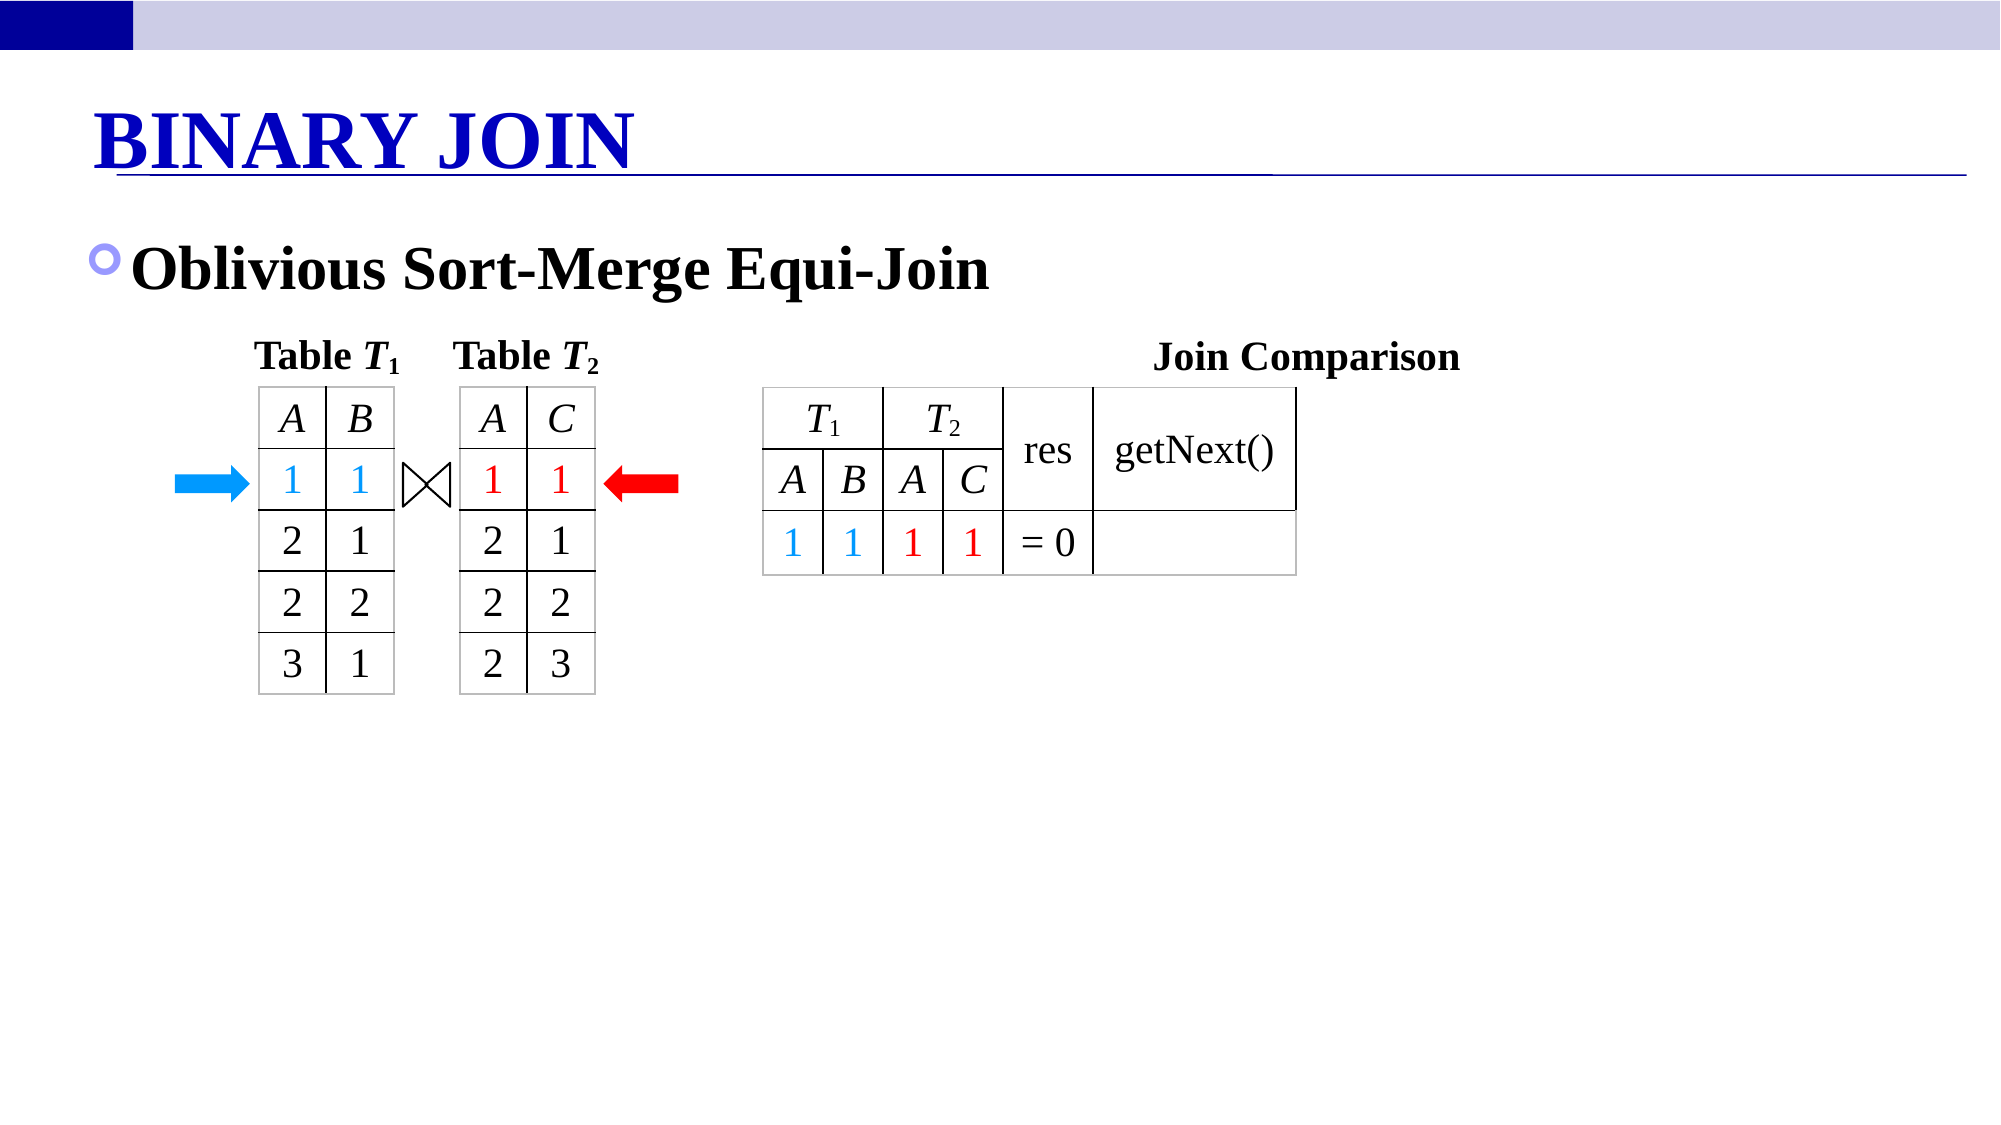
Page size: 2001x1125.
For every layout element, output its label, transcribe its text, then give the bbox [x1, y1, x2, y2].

table_cell 2 [260, 572, 325, 632]
table_cell 1 [327, 449, 393, 509]
text_box Oblivious Sort-Merge Equi-Join [70, 219, 1867, 1043]
table_cell 1 [944, 511, 1002, 574]
table_cell C [944, 450, 1002, 510]
table_header res [1004, 388, 1092, 510]
text_box [174, 464, 250, 503]
table_cell 2 [260, 511, 325, 570]
table_cell 2 [327, 572, 393, 632]
table_cell 1 [327, 511, 393, 570]
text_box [402, 462, 451, 507]
text_box Table T2 [435, 321, 616, 387]
table_cell 3 [260, 633, 325, 693]
table_cell 3 [528, 633, 594, 693]
table_header C [528, 388, 594, 448]
table_cell 2 [528, 572, 594, 632]
table_cell = 0 [1004, 511, 1092, 574]
table_cell A [764, 450, 822, 510]
table_cell 1 [884, 511, 942, 574]
table_cell 1 [528, 511, 594, 570]
table_header T1 [764, 388, 882, 448]
table_cell 2 [461, 572, 526, 632]
table_cell 1 [260, 449, 325, 509]
table_header A [461, 388, 526, 448]
table_cell [1094, 511, 1295, 574]
text_box Binary Join [79, 78, 1917, 189]
table_cell 1 [461, 449, 526, 509]
table_cell 1 [824, 511, 882, 574]
text_box Join Comparison [763, 321, 1850, 387]
table_cell 2 [461, 633, 526, 693]
table_header A [260, 388, 325, 448]
table_cell B [824, 450, 882, 510]
table_cell 2 [461, 511, 526, 570]
text_box Table T1 [236, 321, 418, 387]
table_header getNext() [1094, 388, 1295, 510]
table_cell 1 [528, 449, 594, 509]
table_header B [327, 388, 393, 448]
table_cell 1 [327, 633, 393, 693]
table_cell 1 [764, 511, 822, 574]
table_cell A [884, 450, 942, 510]
table_header T2 [884, 388, 1002, 448]
text_box [603, 464, 679, 503]
